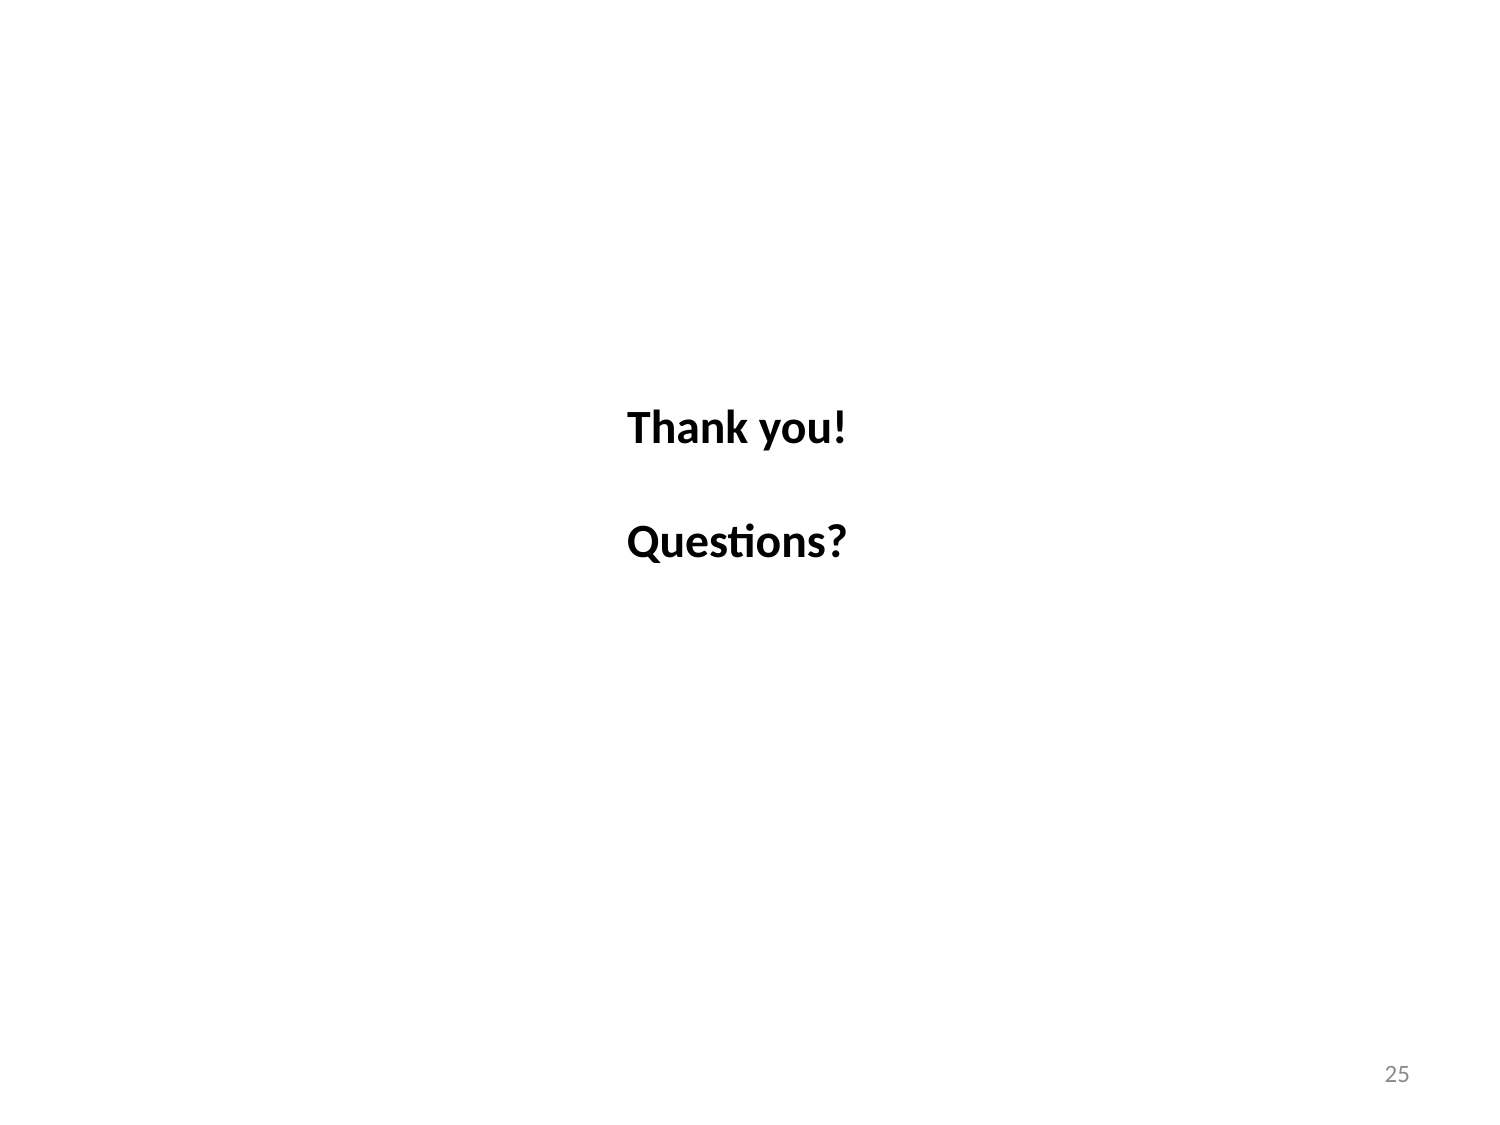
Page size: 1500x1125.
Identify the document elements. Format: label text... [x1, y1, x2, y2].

title Thank you! Questions? [62, 387, 1413, 575]
slide_number 25 [1074, 1042, 1425, 1103]
